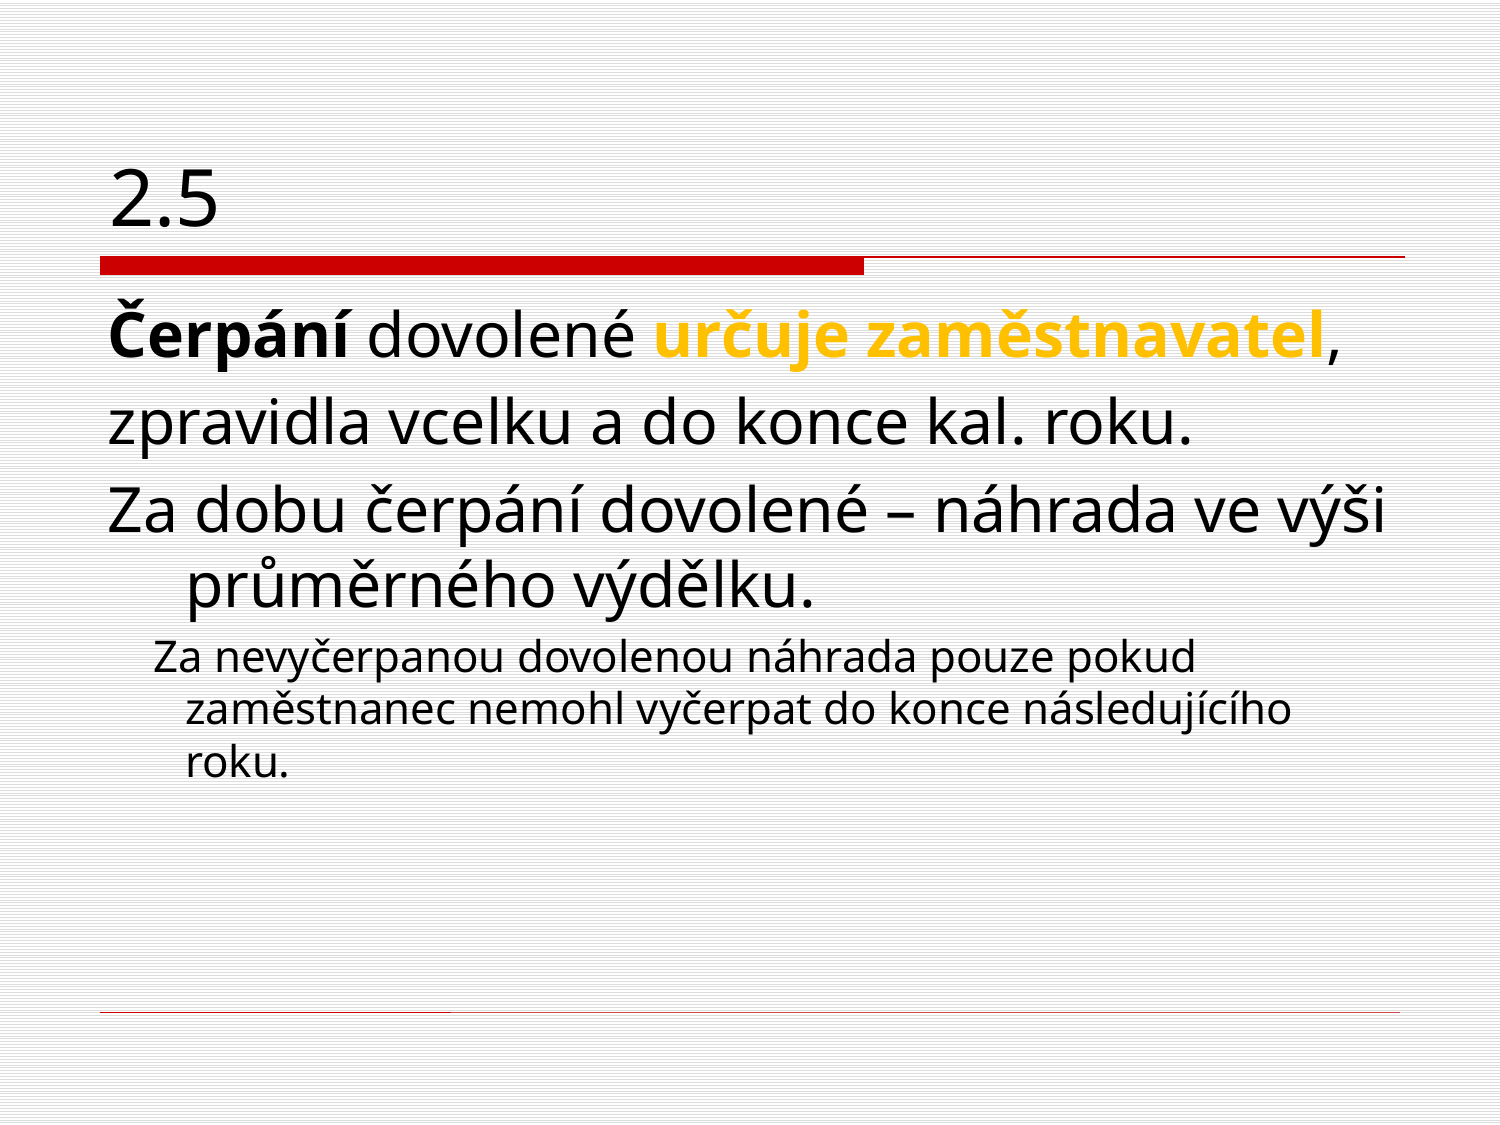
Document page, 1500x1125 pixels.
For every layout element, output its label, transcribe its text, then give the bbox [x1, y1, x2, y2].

title 2.5 [94, 50, 1407, 250]
list Čerpání dovolené určuje zaměstnavatel, zpravidla vcelku a do konce kal. roku. Za dobu čerpání dovolené – náhrada ve výši průměrného výdělku. Za nevyčerpanou dovolenou náhrada pouze pokud zaměstnanec nemohl vyčerpat do konce následujícího roku. [92, 287, 1406, 988]
